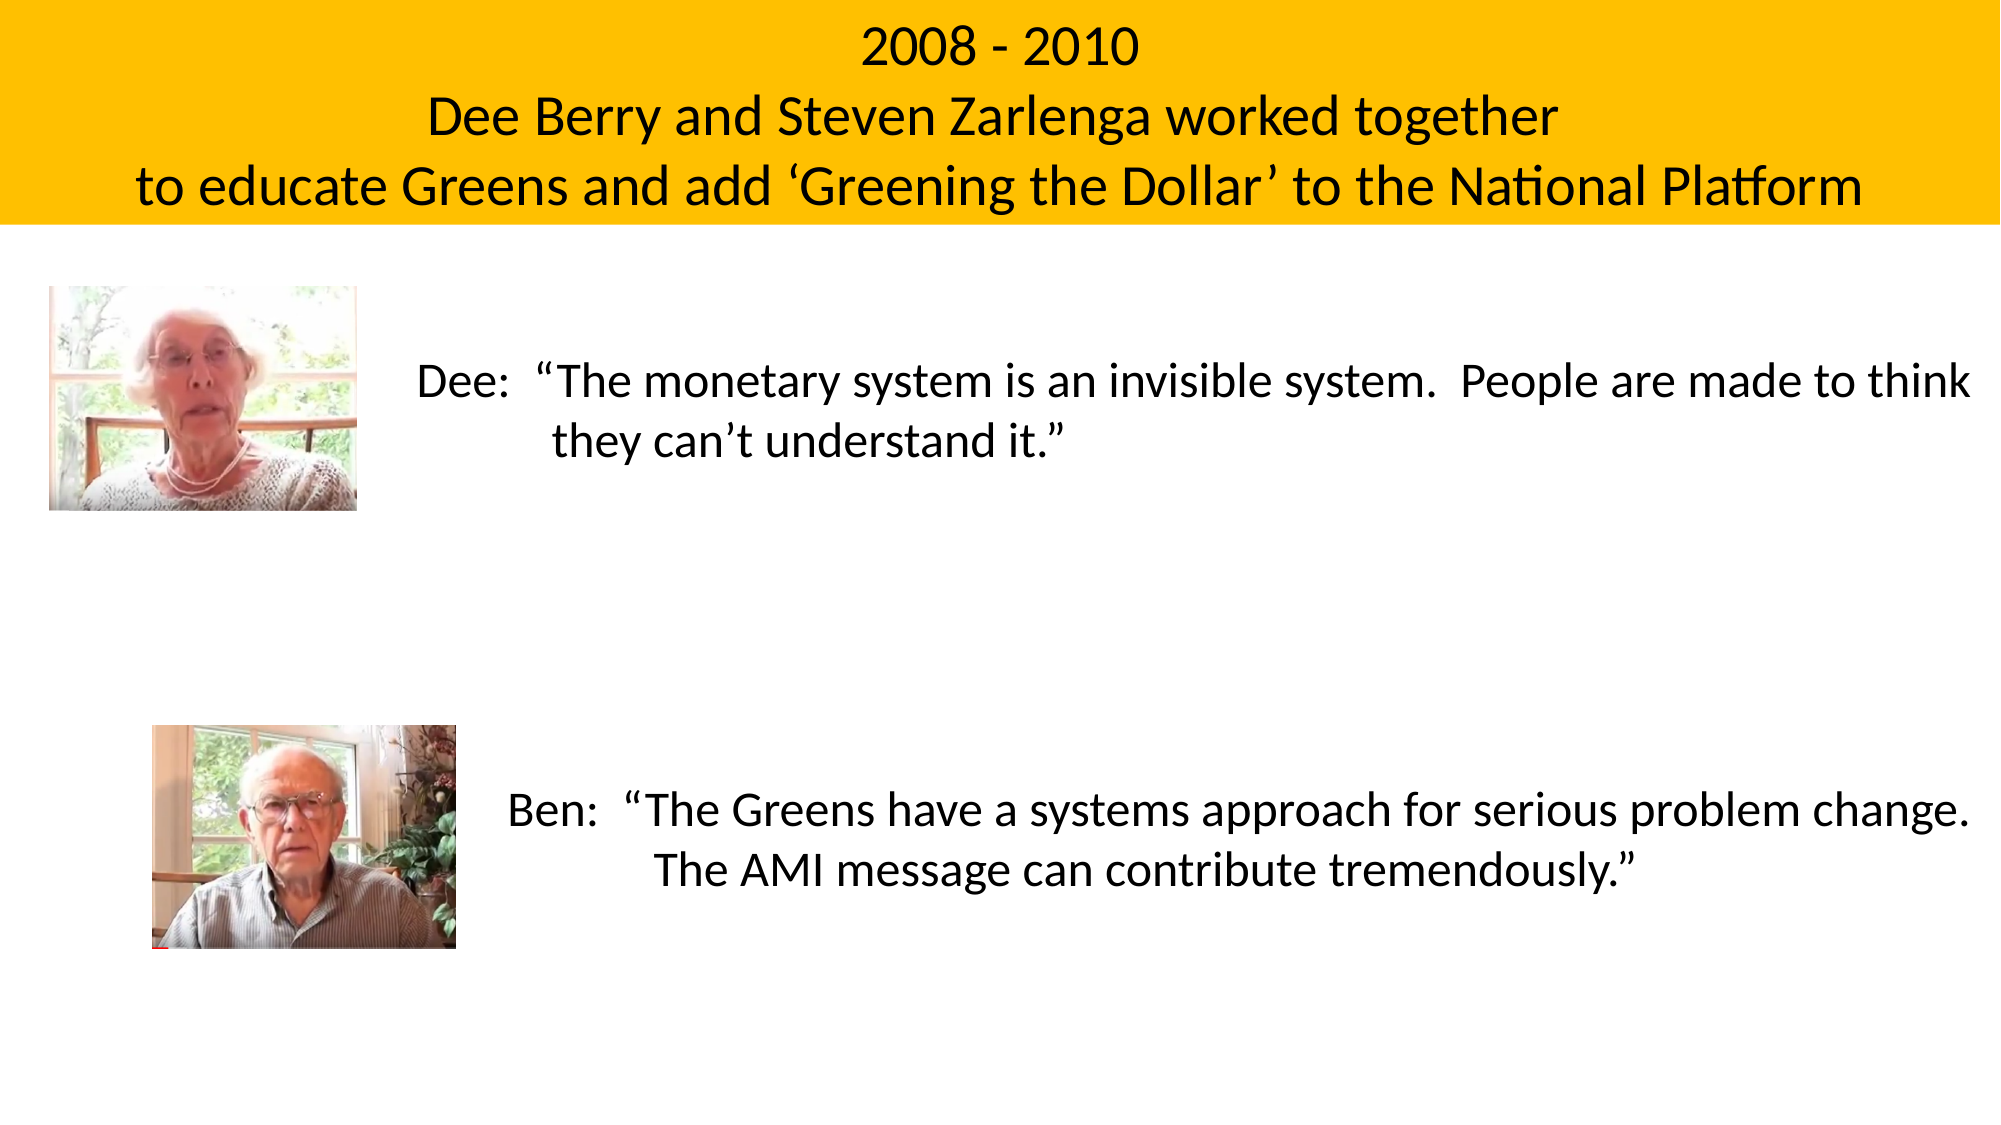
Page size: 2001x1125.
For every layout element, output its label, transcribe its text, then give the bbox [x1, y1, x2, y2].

picture [49, 286, 357, 511]
picture [152, 725, 456, 949]
text_box 2008 - 2010 Dee Berry and Steven Zarlenga worked together to educate Greens and add ‘Greening the Dollar’ to the National Platform [0, 0, 2000, 225]
text_box Dee: “The monetary system is an invisible system. People are made to think they can’t understand it.” [401, 339, 1987, 475]
text_box Ben: “The Greens have a systems approach for serious problem change. The AMI message can contribute tremendously.” [492, 768, 1987, 904]
